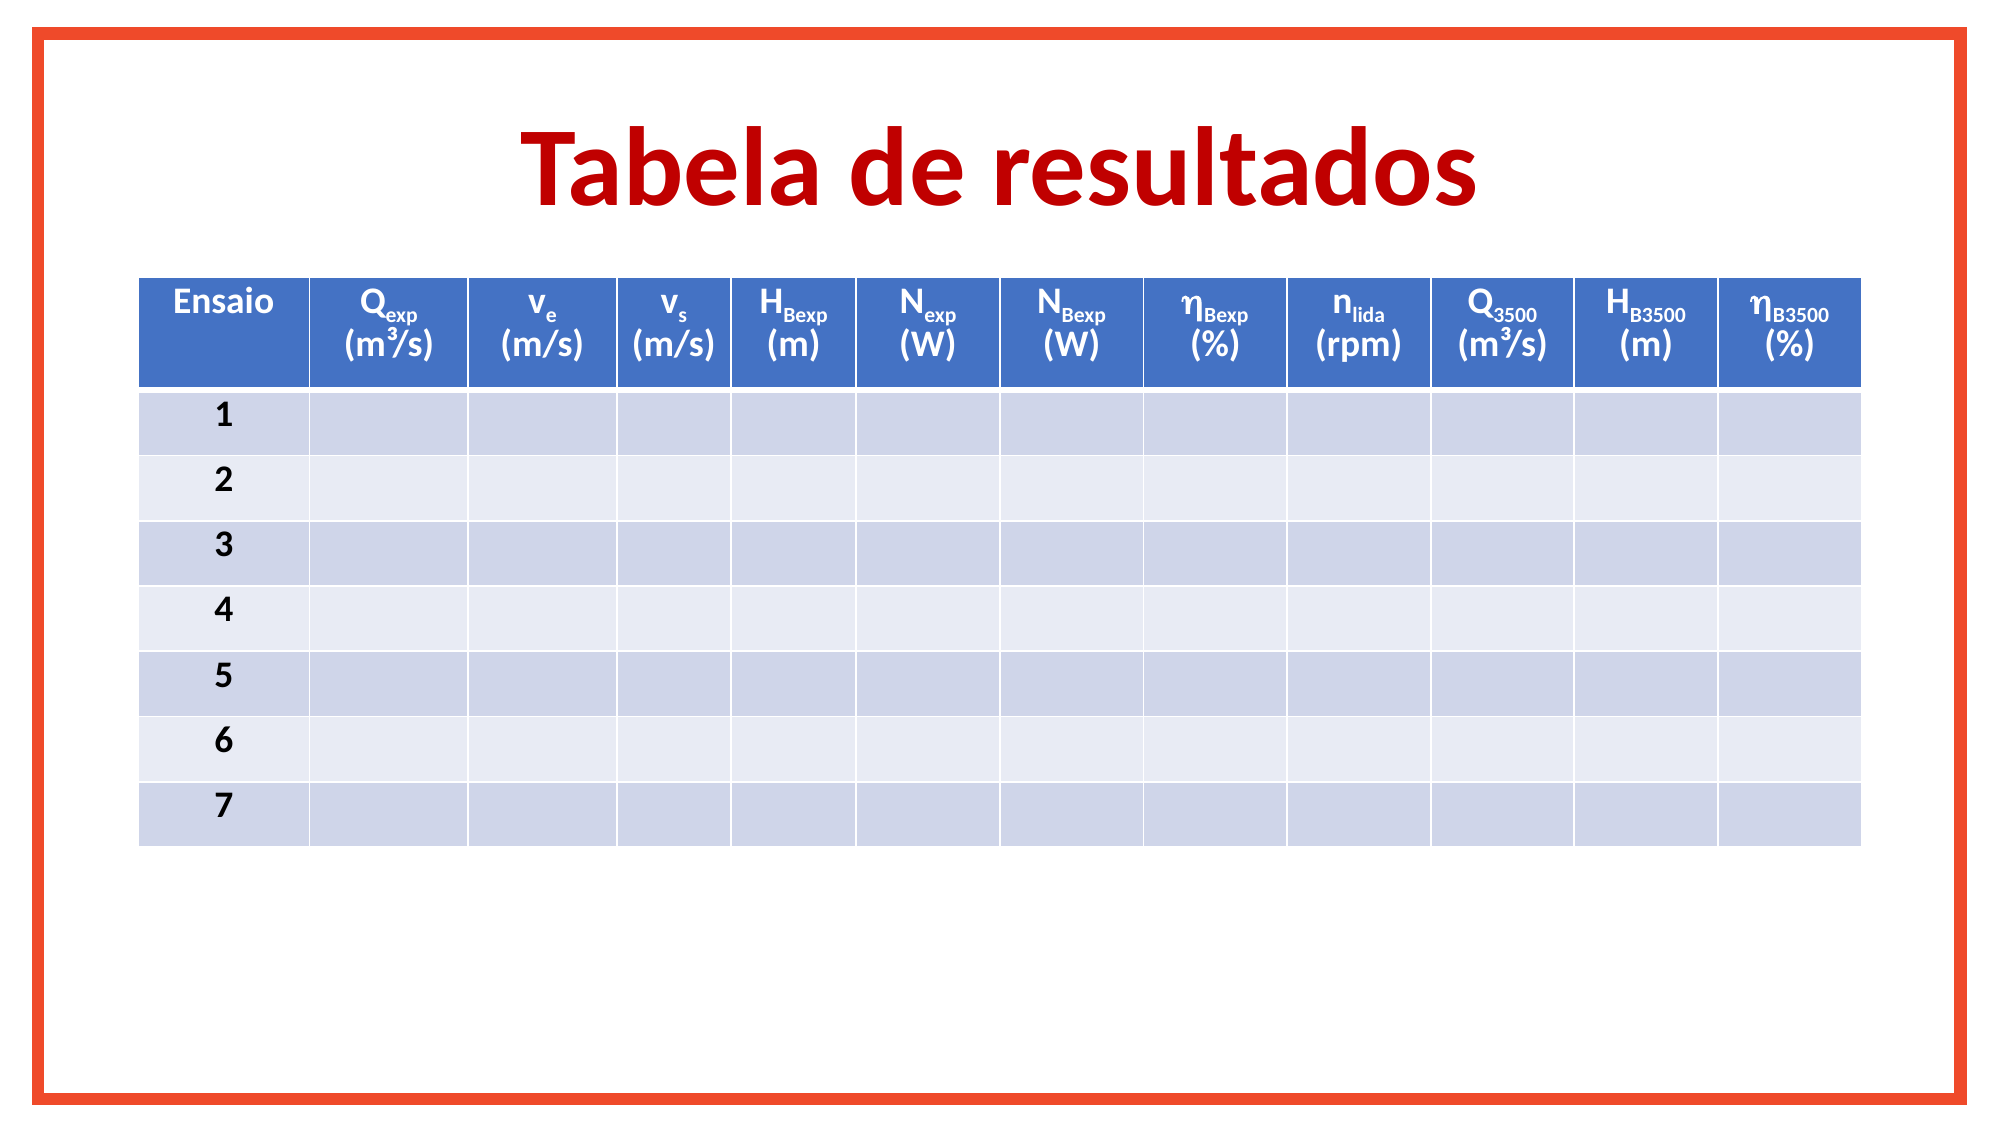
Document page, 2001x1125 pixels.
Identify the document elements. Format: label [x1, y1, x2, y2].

text_box [37, 32, 1961, 1100]
